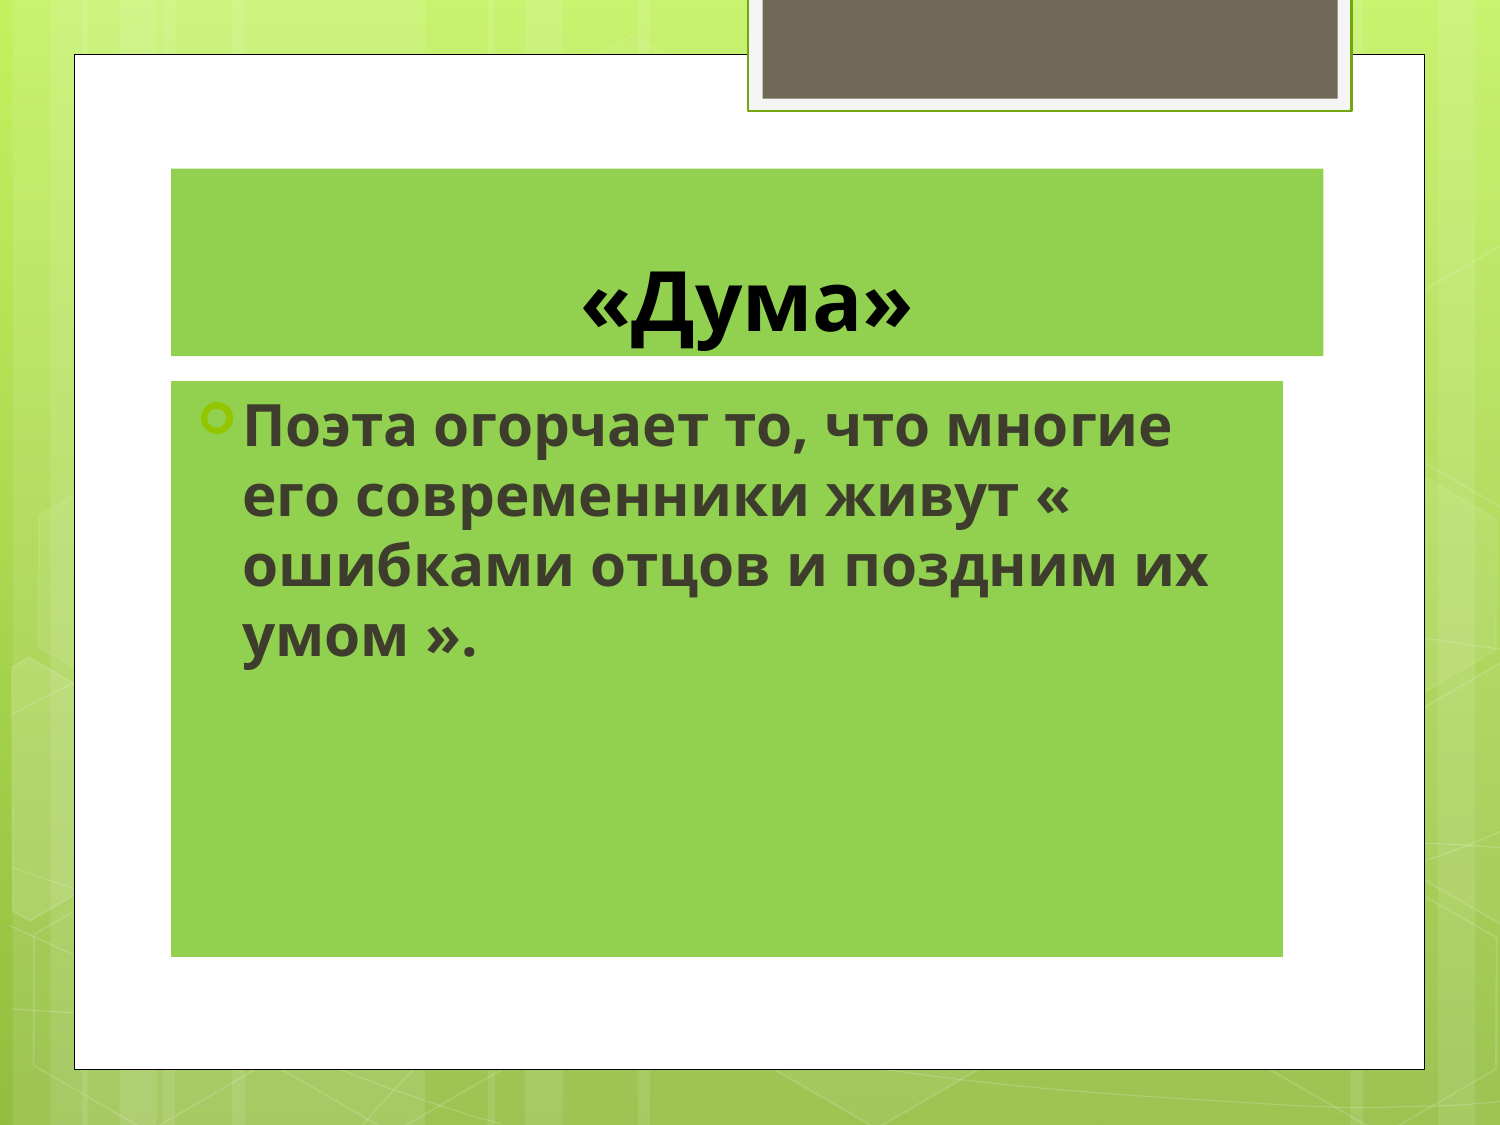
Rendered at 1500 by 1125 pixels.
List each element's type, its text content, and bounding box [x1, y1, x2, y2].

title «Дума» [171, 168, 1324, 357]
list Поэта огорчает то, что многие его современники живут « ошибками отцов и поздним их умом ». [171, 381, 1283, 957]
